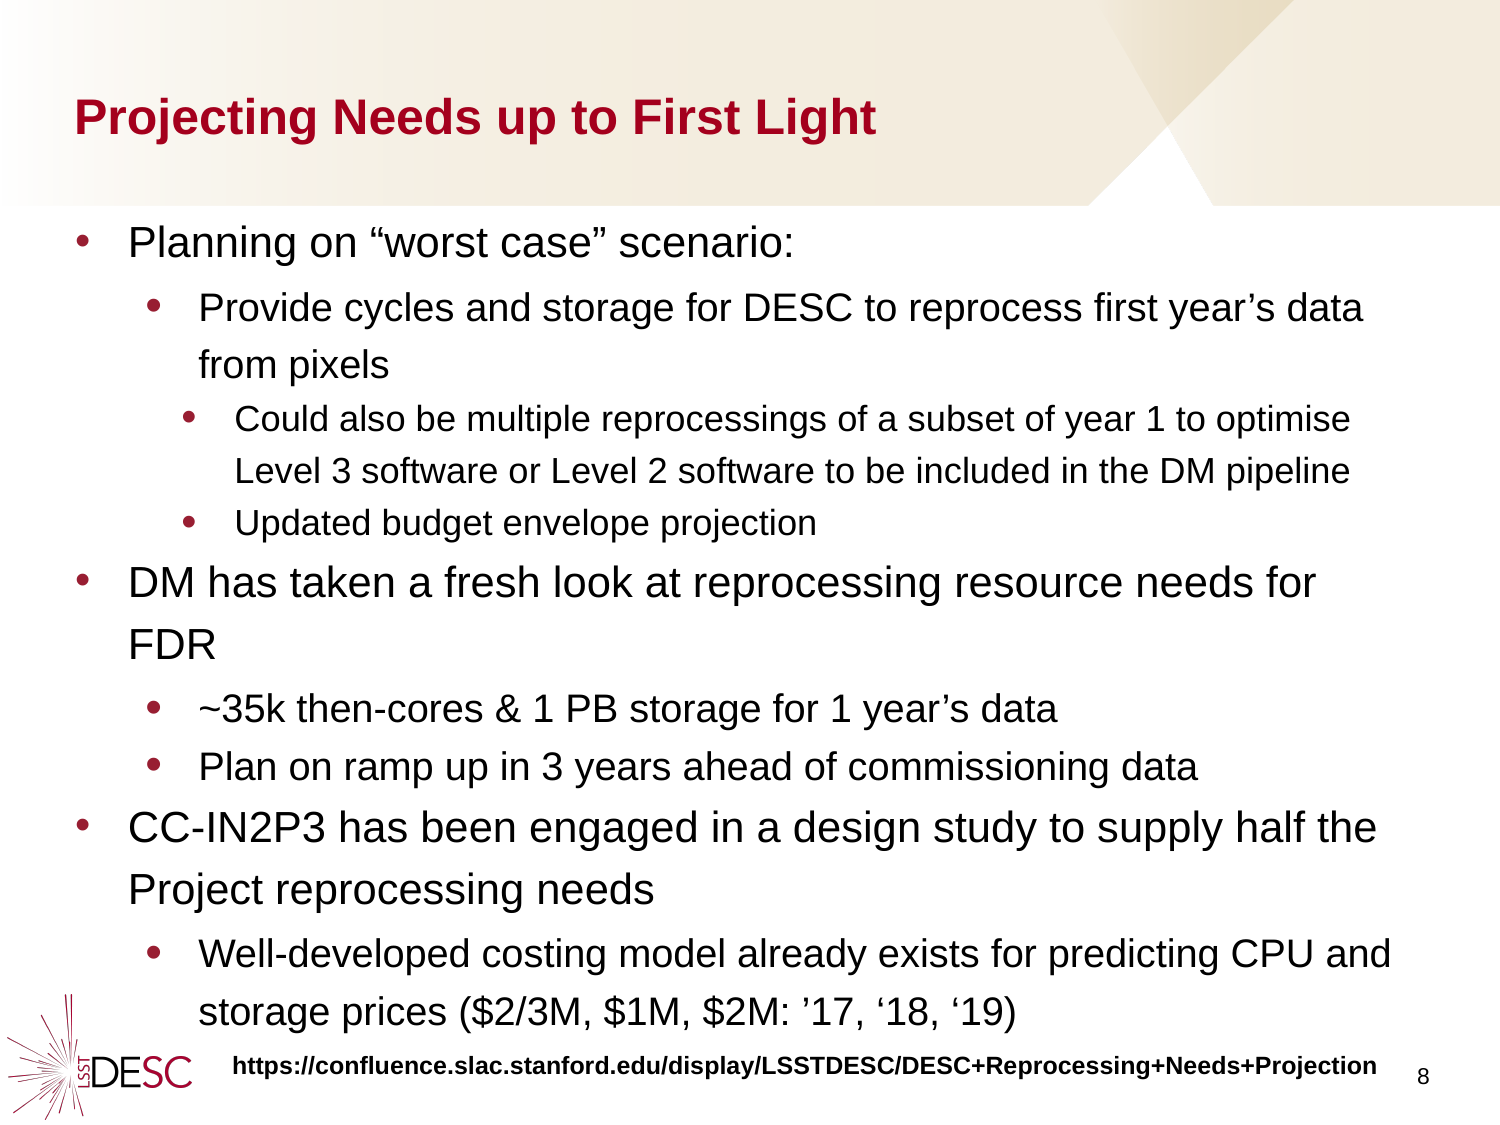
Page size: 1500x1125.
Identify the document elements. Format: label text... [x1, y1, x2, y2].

picture [0, 0, 1500, 206]
slide_number 8 [1405, 1036, 1458, 1113]
title Projecting Needs up to First Light [74, 21, 1404, 145]
list Planning on “worst case” scenario: Provide cycles and storage for DESC to reprocess first year’s data from pixels Could also be multiple reprocessings of a subset of year 1 to optimise Level 3 software or Level 2 software to be included in the DM pipeline Updated budget envelope projection DM has taken a fresh look at reprocessing resource needs for FDR ~35k then-cores & 1 PB storage for 1 year’s data Plan on ramp up in 3 years ahead of commissioning data CC-IN2P3 has been engaged in a design study to supply half the Project reprocessing needs Well-developed costing model already exists for predicting CPU and storage prices ($2/3M, $1M, $2M: ’17, ‘18, ‘19) [75, 203, 1406, 1035]
picture [7, 994, 193, 1120]
text_box https://confluence.slac.stanford.edu/display/LSSTDESC/DESC+Reprocessing+Needs+Projection [217, 1042, 1395, 1087]
